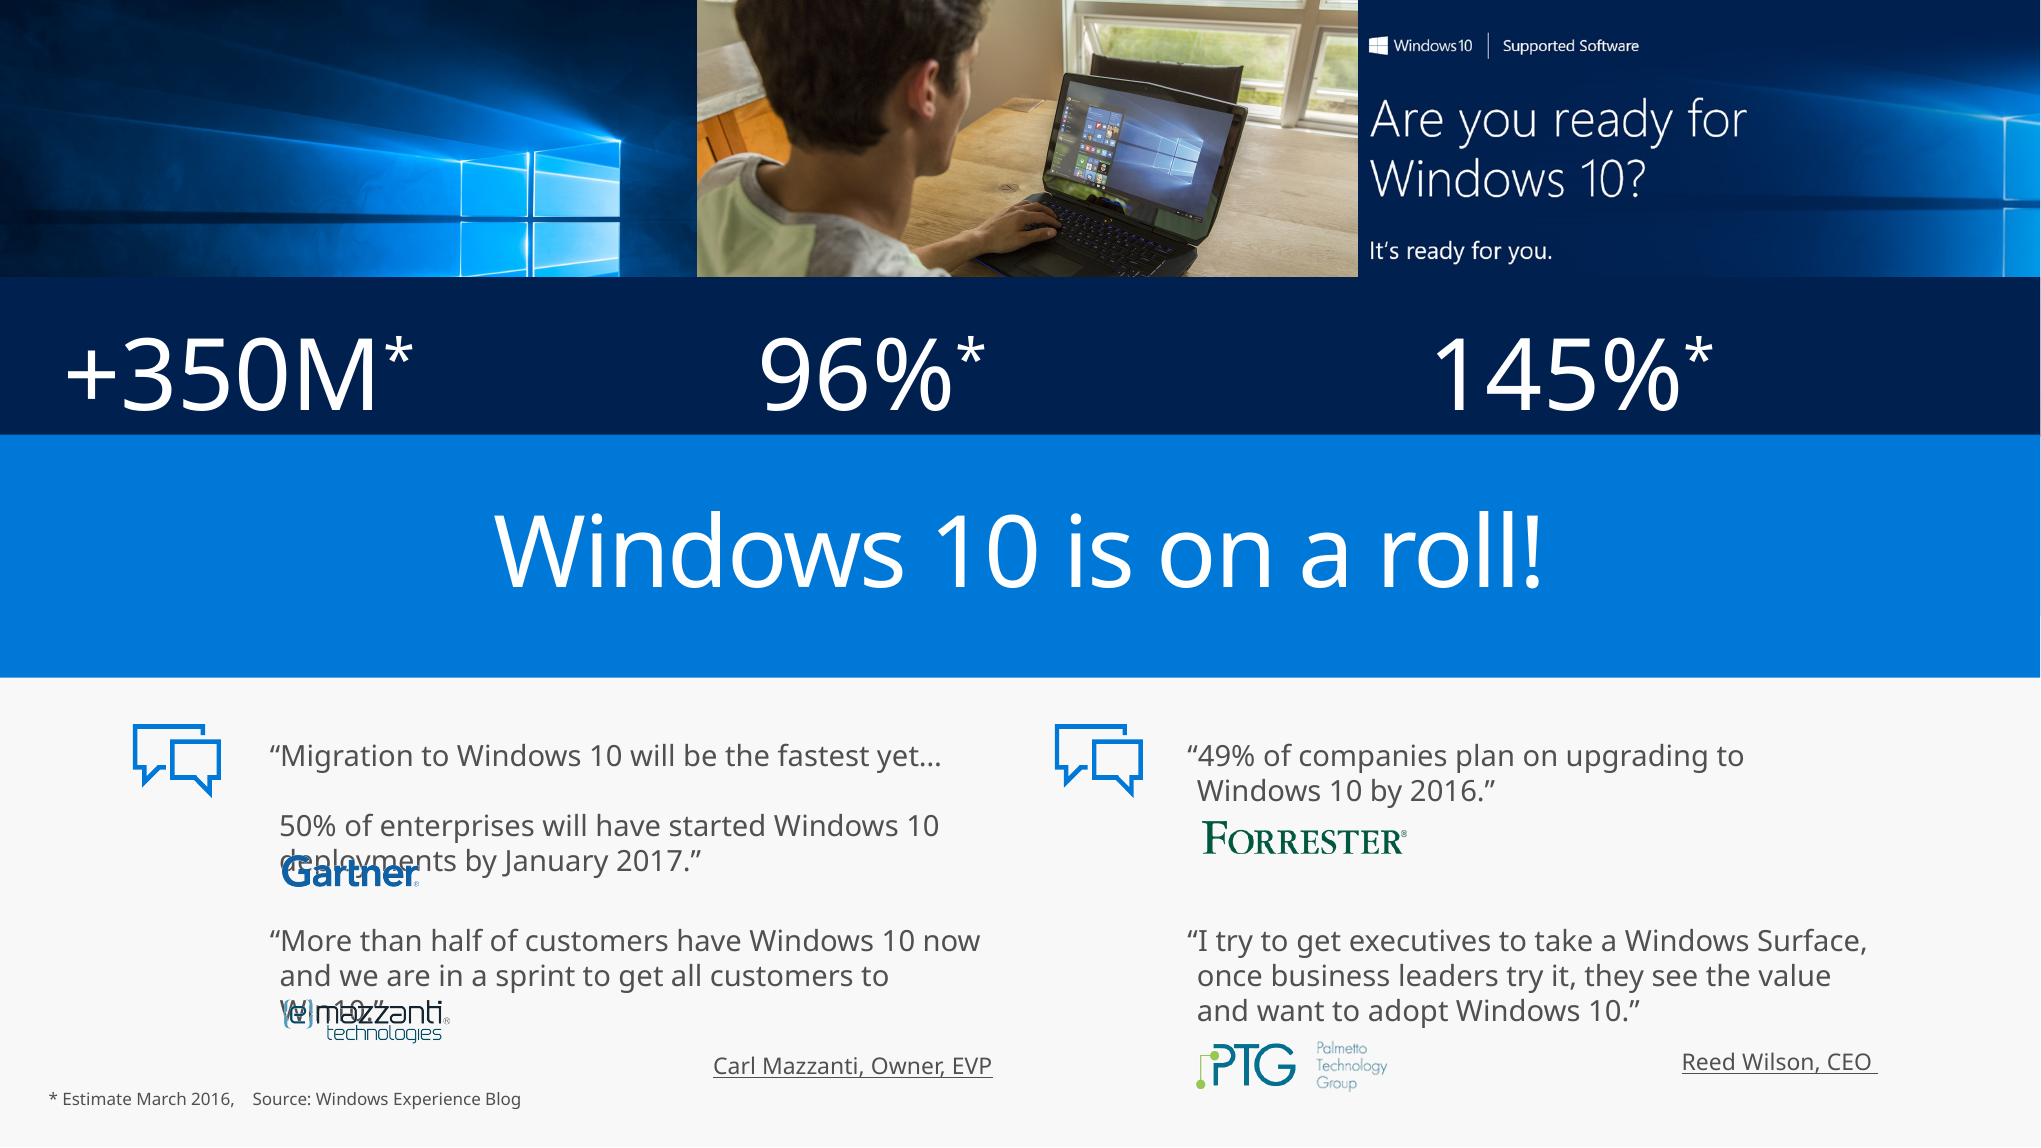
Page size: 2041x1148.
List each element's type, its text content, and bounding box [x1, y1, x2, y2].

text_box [0, 434, 2041, 678]
text_box * Estimate March 2016, Source: Windows Experience Blog [17, 1078, 573, 1120]
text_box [132, 713, 1894, 1112]
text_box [33, 294, 1786, 434]
picture [0, 0, 2041, 434]
